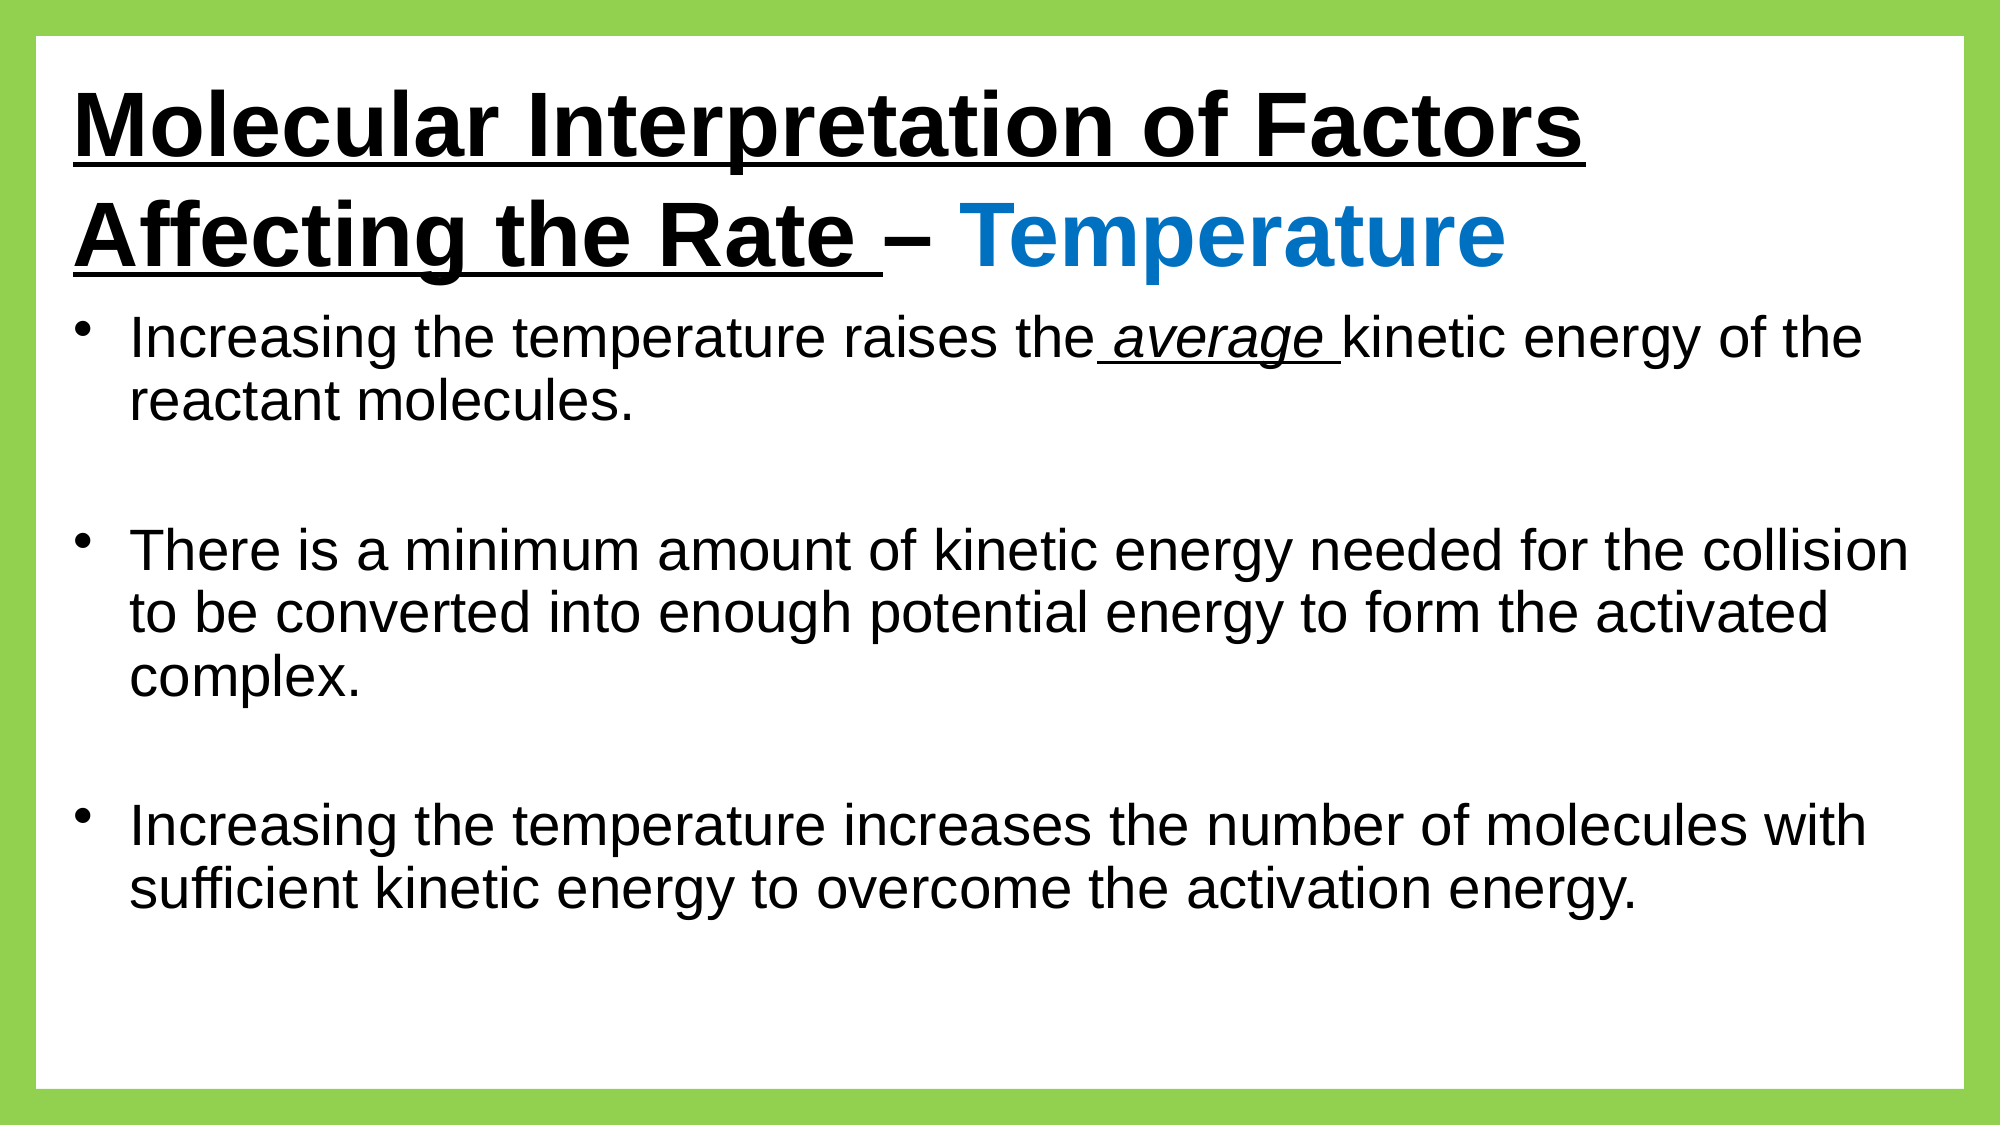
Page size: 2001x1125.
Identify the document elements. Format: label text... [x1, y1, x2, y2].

text_box Molecular Interpretation of Factors Affecting the Rate – Temperature [57, 81, 1942, 269]
text_box [0, 0, 2000, 1125]
list Increasing the temperature raises the average kinetic energy of the reactant molecules. There is a minimum amount of kinetic energy needed for the collision to be converted into enough potential energy to form the activated complex. Increasing the temperature increases the number of molecules with sufficient kinetic energy to overcome the activation energy. [57, 299, 1943, 938]
